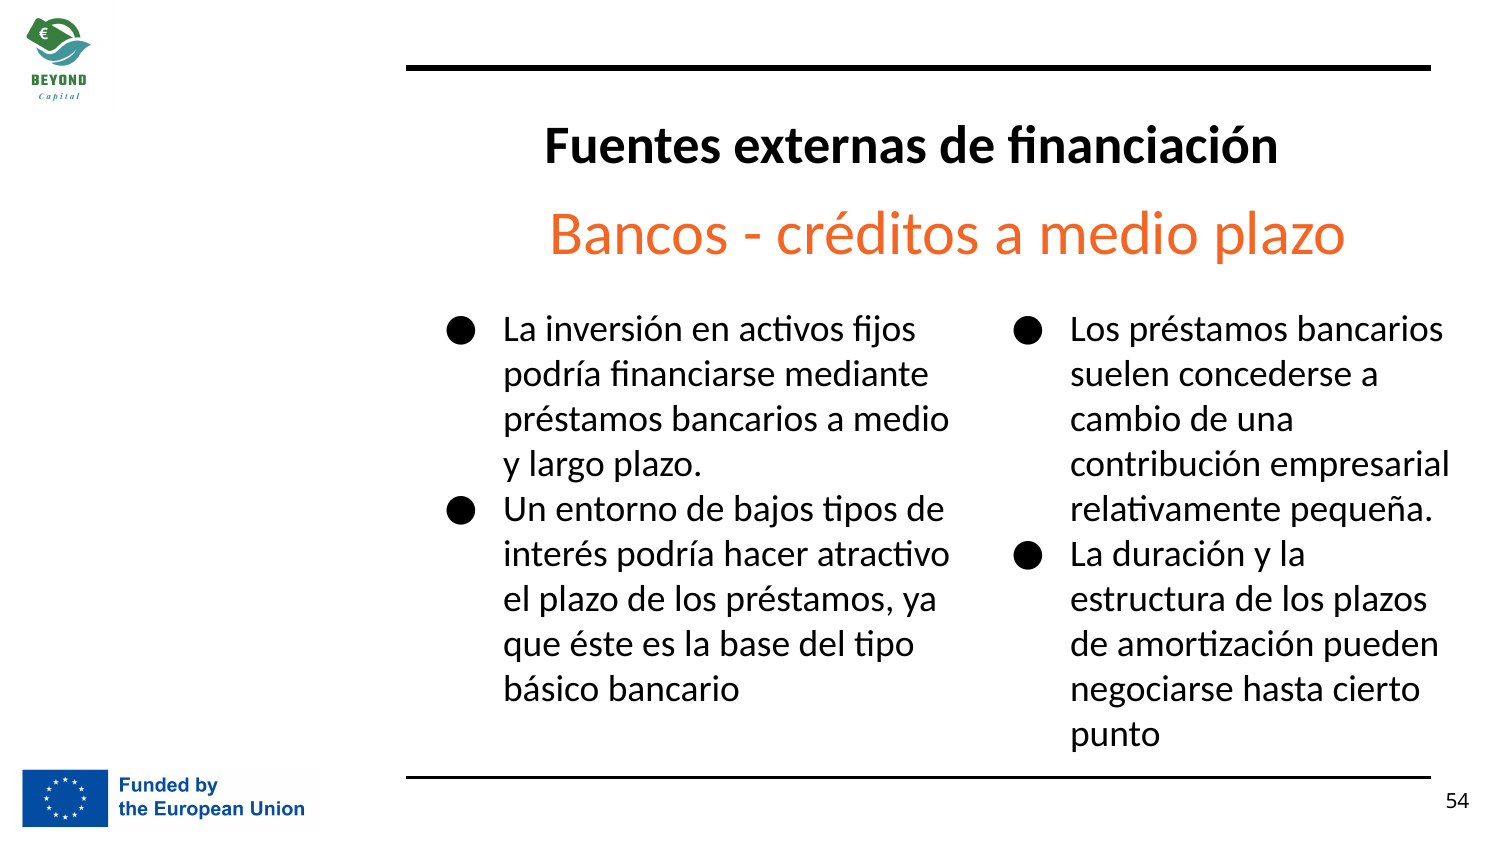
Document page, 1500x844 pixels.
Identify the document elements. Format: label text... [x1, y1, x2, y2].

list La inversión en activos fijos podría financiarse mediante préstamos bancarios a medio y largo plazo. Un entorno de bajos tipos de interés podría hacer atractivo el plazo de los préstamos, ya que éste es la base del tipo básico bancario [413, 288, 980, 756]
picture [12, 766, 321, 832]
list Los préstamos bancarios suelen concederse a cambio de una contribución empresarial relativamente pequeña. La duración y la estructura de los plazos de amortización pueden negociarse hasta cierto punto [979, 288, 1484, 745]
list Bancos - créditos a medio plazo [466, 177, 1431, 289]
title Fuentes externas de financiación [393, 94, 1431, 199]
slide_number ‹#› [1394, 769, 1484, 834]
picture [0, 0, 119, 112]
